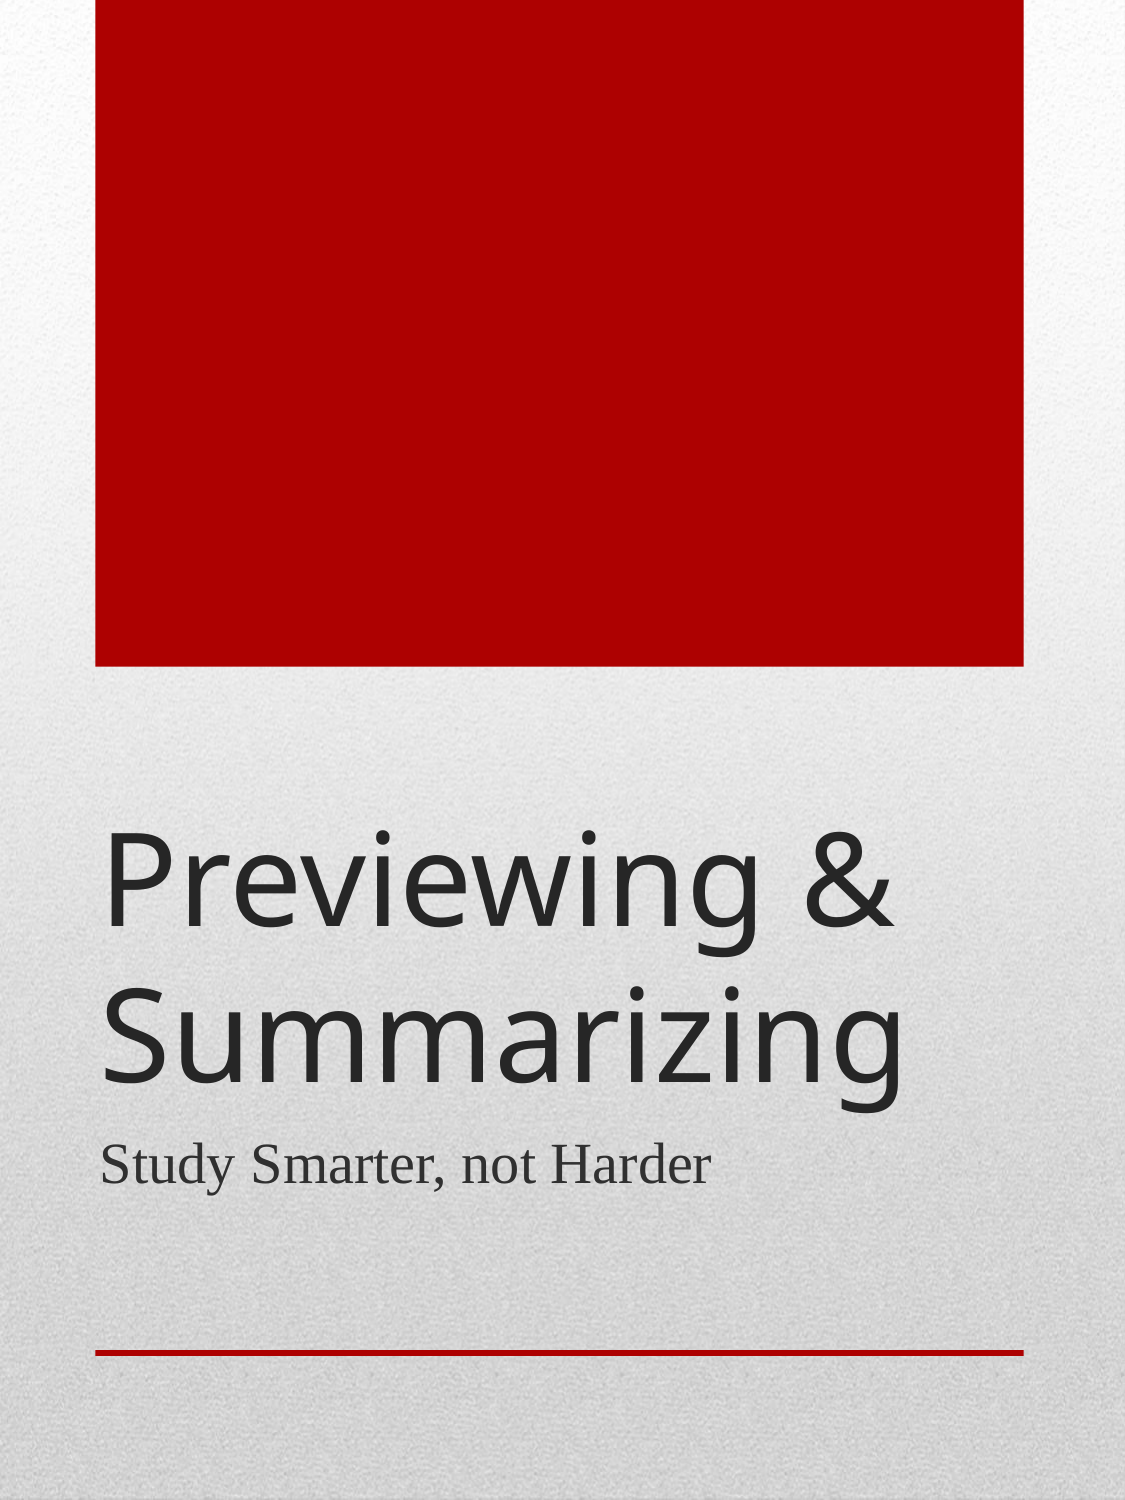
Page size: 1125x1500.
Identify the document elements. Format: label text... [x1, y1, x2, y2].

list Study Smarter, not Harder [99, 1124, 945, 1343]
title Previewing & Summarizing [99, 774, 1029, 1109]
picture [0, 0, 1125, 1500]
